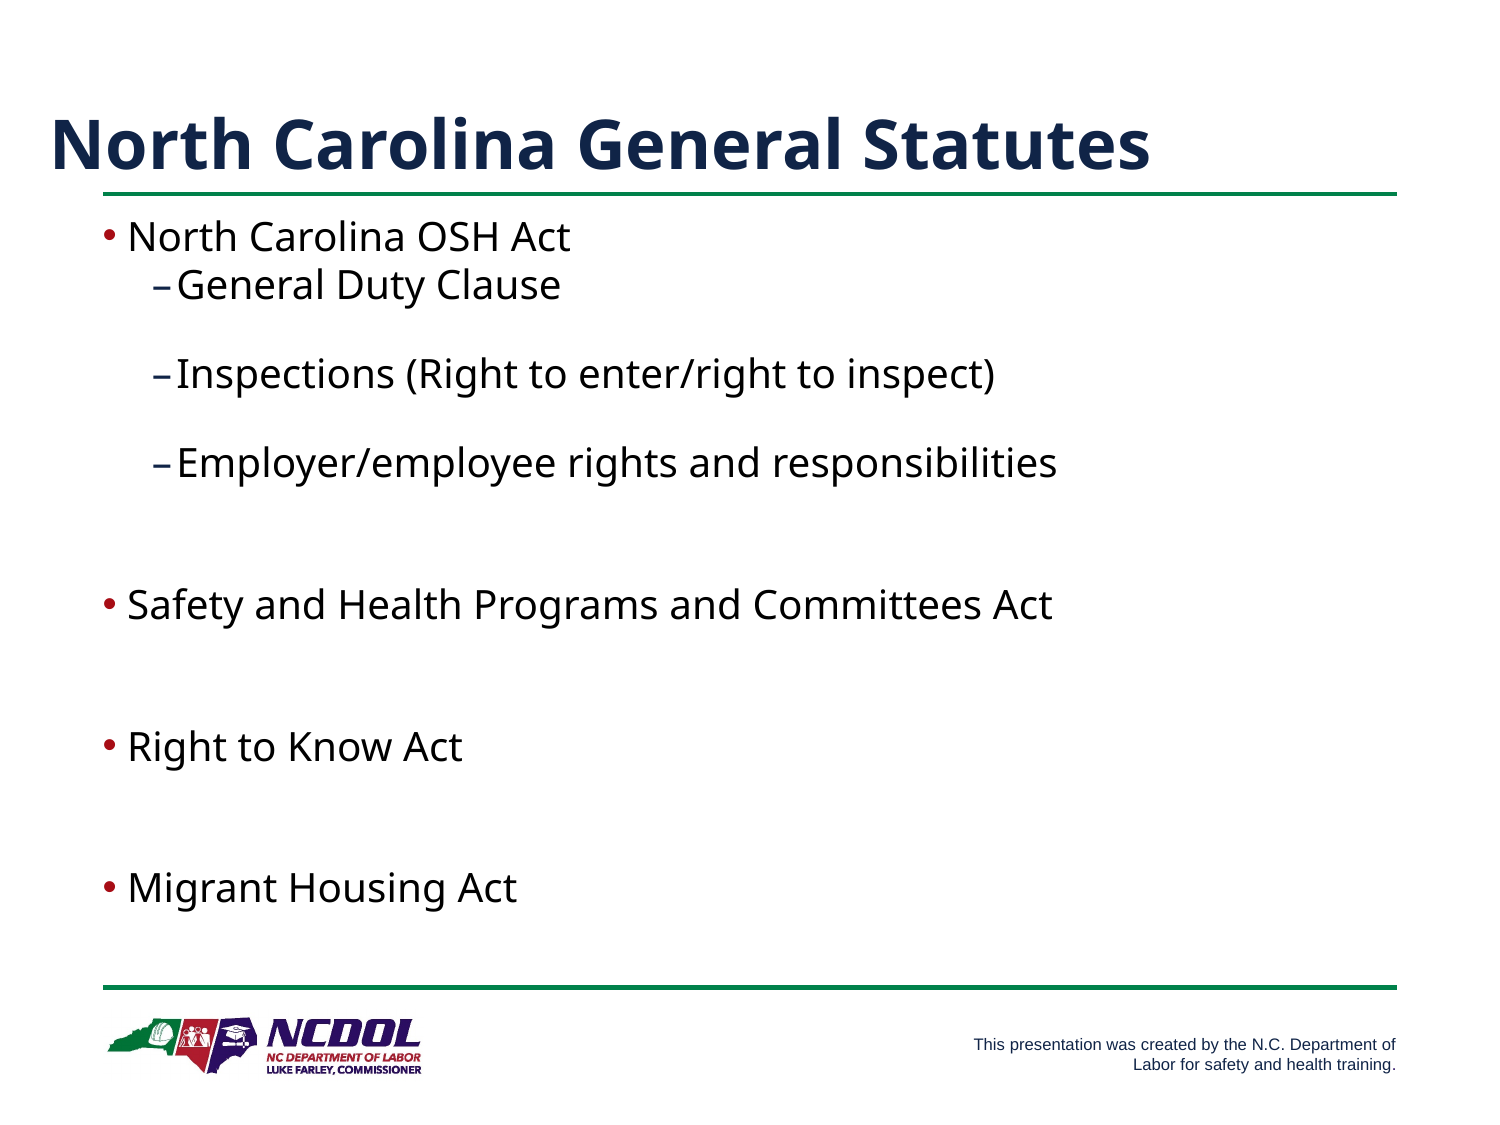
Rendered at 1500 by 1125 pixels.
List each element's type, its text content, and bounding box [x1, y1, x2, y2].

picture [103, 1009, 424, 1082]
title North Carolina General Statutes [0, 94, 1227, 200]
list North Carolina OSH Act General Duty Clause Inspections (Right to enter/right to inspect) Employer/employee rights and responsibilities Safety and Health Programs and Committees Act Right to Know Act Migrant Housing Act [87, 212, 1413, 925]
